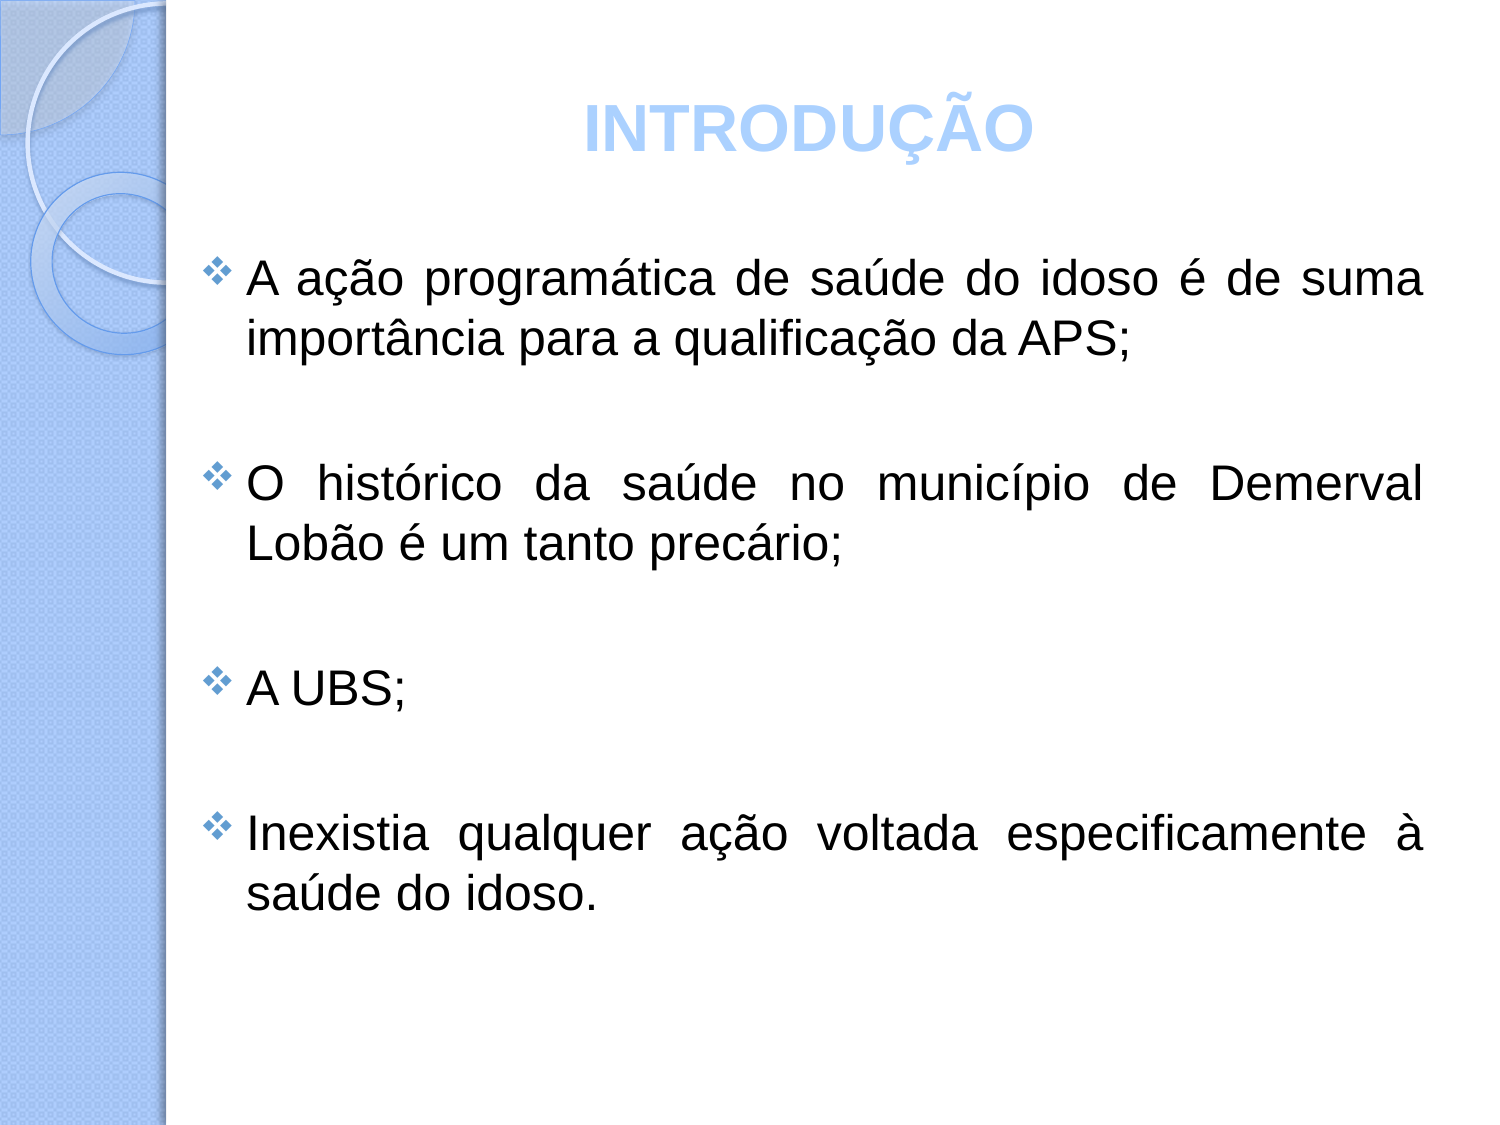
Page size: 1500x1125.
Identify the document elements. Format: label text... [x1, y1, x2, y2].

list A ação programática de saúde do idoso é de suma importância para a qualificação da APS; O histórico da saúde no município de Demerval Lobão é um tanto precário; A UBS; Inexistia qualquer ação voltada especificamente à saúde do idoso. [171, 238, 1439, 1035]
title INTRODUÇÃO [194, 30, 1425, 219]
